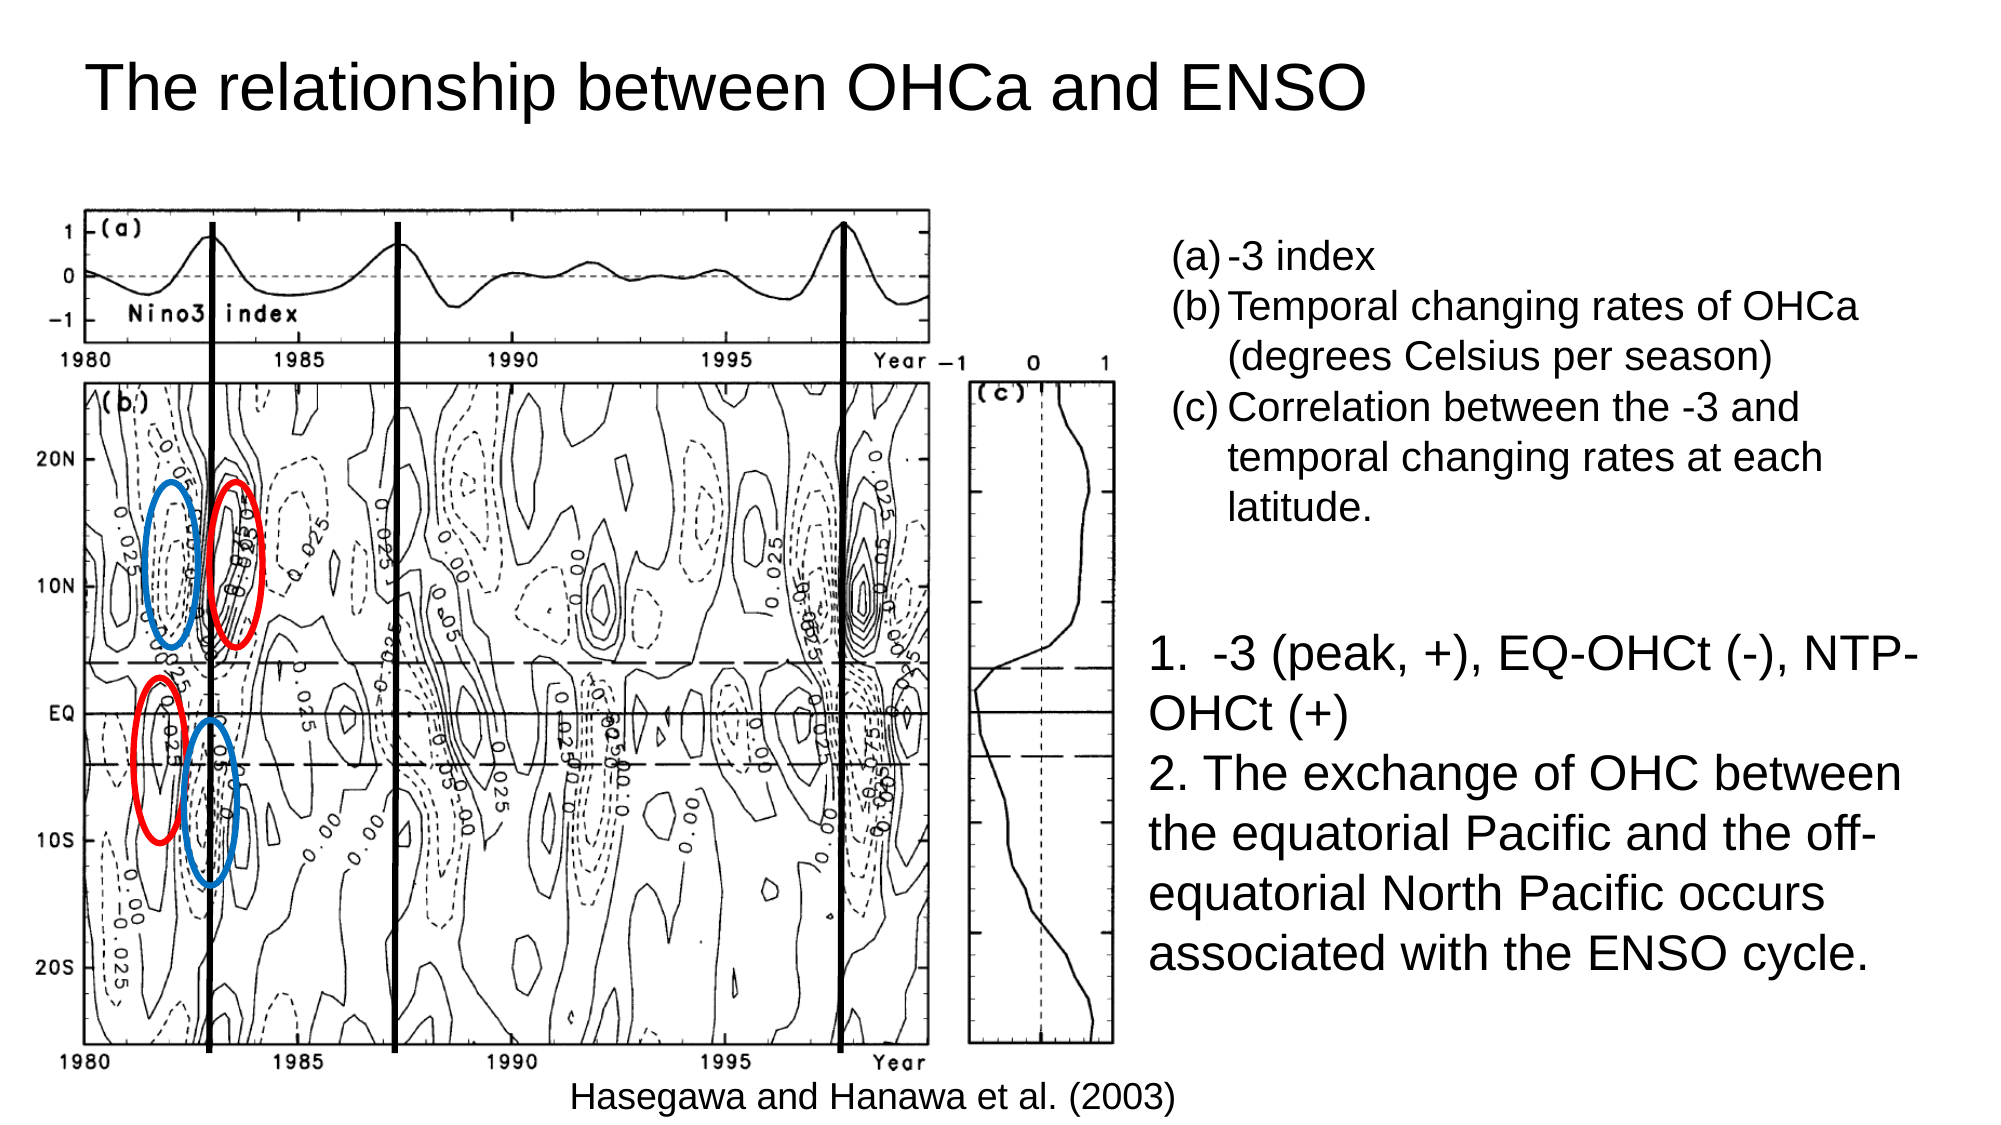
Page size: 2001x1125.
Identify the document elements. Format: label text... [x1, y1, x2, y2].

text_box Hasegawa and Hanawa et al. (2003) [554, 1064, 1192, 1125]
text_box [394, 221, 398, 1054]
text_box The relationship between OHCa and ENSO [69, 36, 1677, 132]
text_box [840, 221, 844, 1054]
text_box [209, 221, 213, 1054]
picture [23, 191, 1134, 1084]
